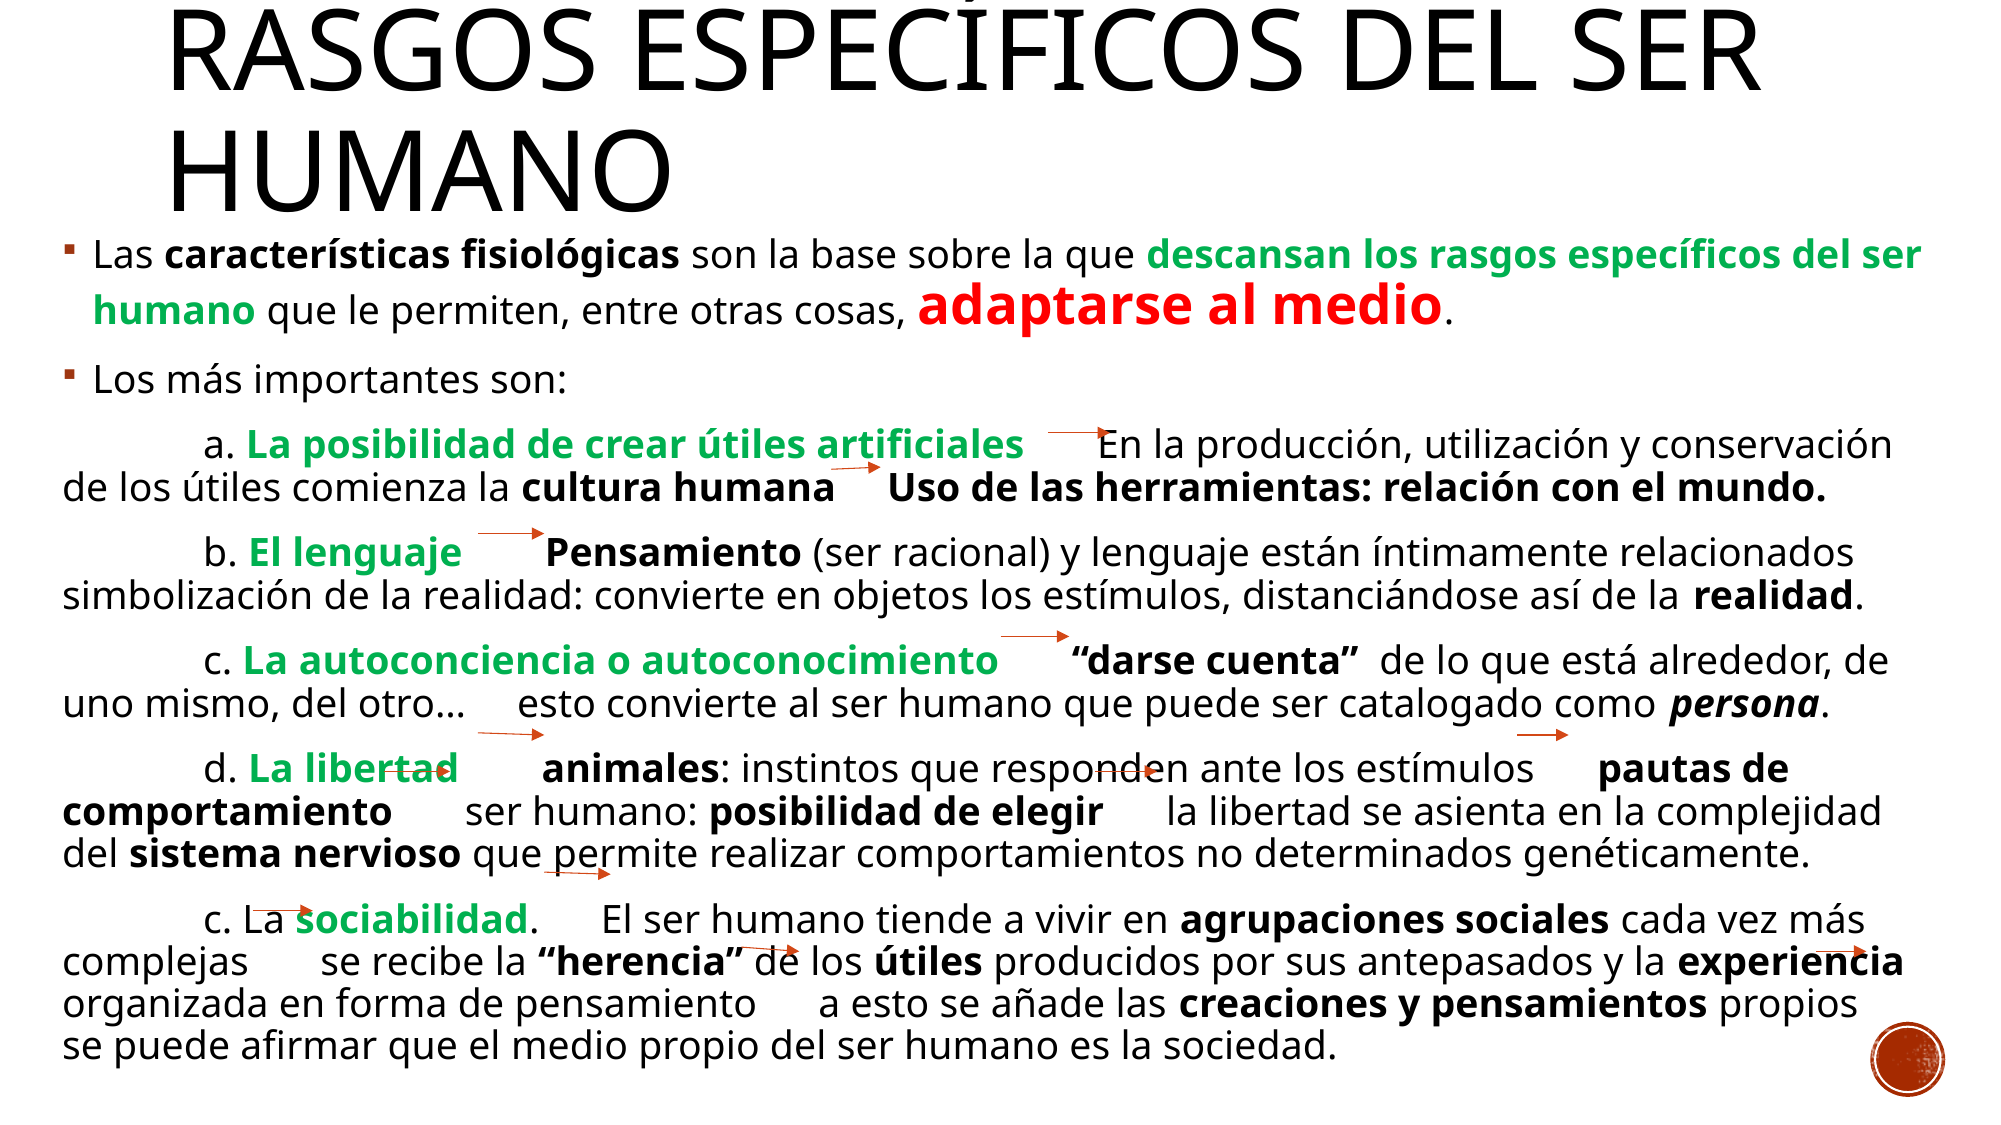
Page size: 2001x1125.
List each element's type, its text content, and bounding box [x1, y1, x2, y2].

title Rasgos específicos del ser humano [149, 40, 1816, 189]
list Las características fisiológicas son la base sobre la que descansan los rasgos específicos del ser humano que le permiten, entre otras cosas, adaptarse al medio. Los más importantes son: a. La posibilidad de crear útiles artificiales En la producción, utilización y conservación de los útiles comienza la cultura humana Uso de las herramientas: relación con el mundo. b. El lenguaje Pensamiento (ser racional) y lenguaje están íntimamente relacionados simbolización de la realidad: convierte en objetos los estímulos, distanciándose así de la realidad. c. La autoconciencia o autoconocimiento “darse cuenta” de lo que está alrededor, de uno mismo, del otro… esto convierte al ser humano que puede ser catalogado como persona. d. La libertad animales: instintos que responden ante los estímulos pautas de comportamiento ser humano: posibilidad de elegir la libertad se asienta en la complejidad del sistema nervioso que permite realizar comportamientos no determinados genéticamente. c. La sociabilidad. El ser humano tiende a vivir en agrupaciones sociales cada vez más complejas se recibe la “herencia” de los útiles producidos por sus antepasados y la experiencia organizada en forma de pensamiento a esto se añade las creaciones y pensamientos propios se puede afirmar que el medio propio del ser humano es la sociedad. [47, 227, 1946, 1091]
